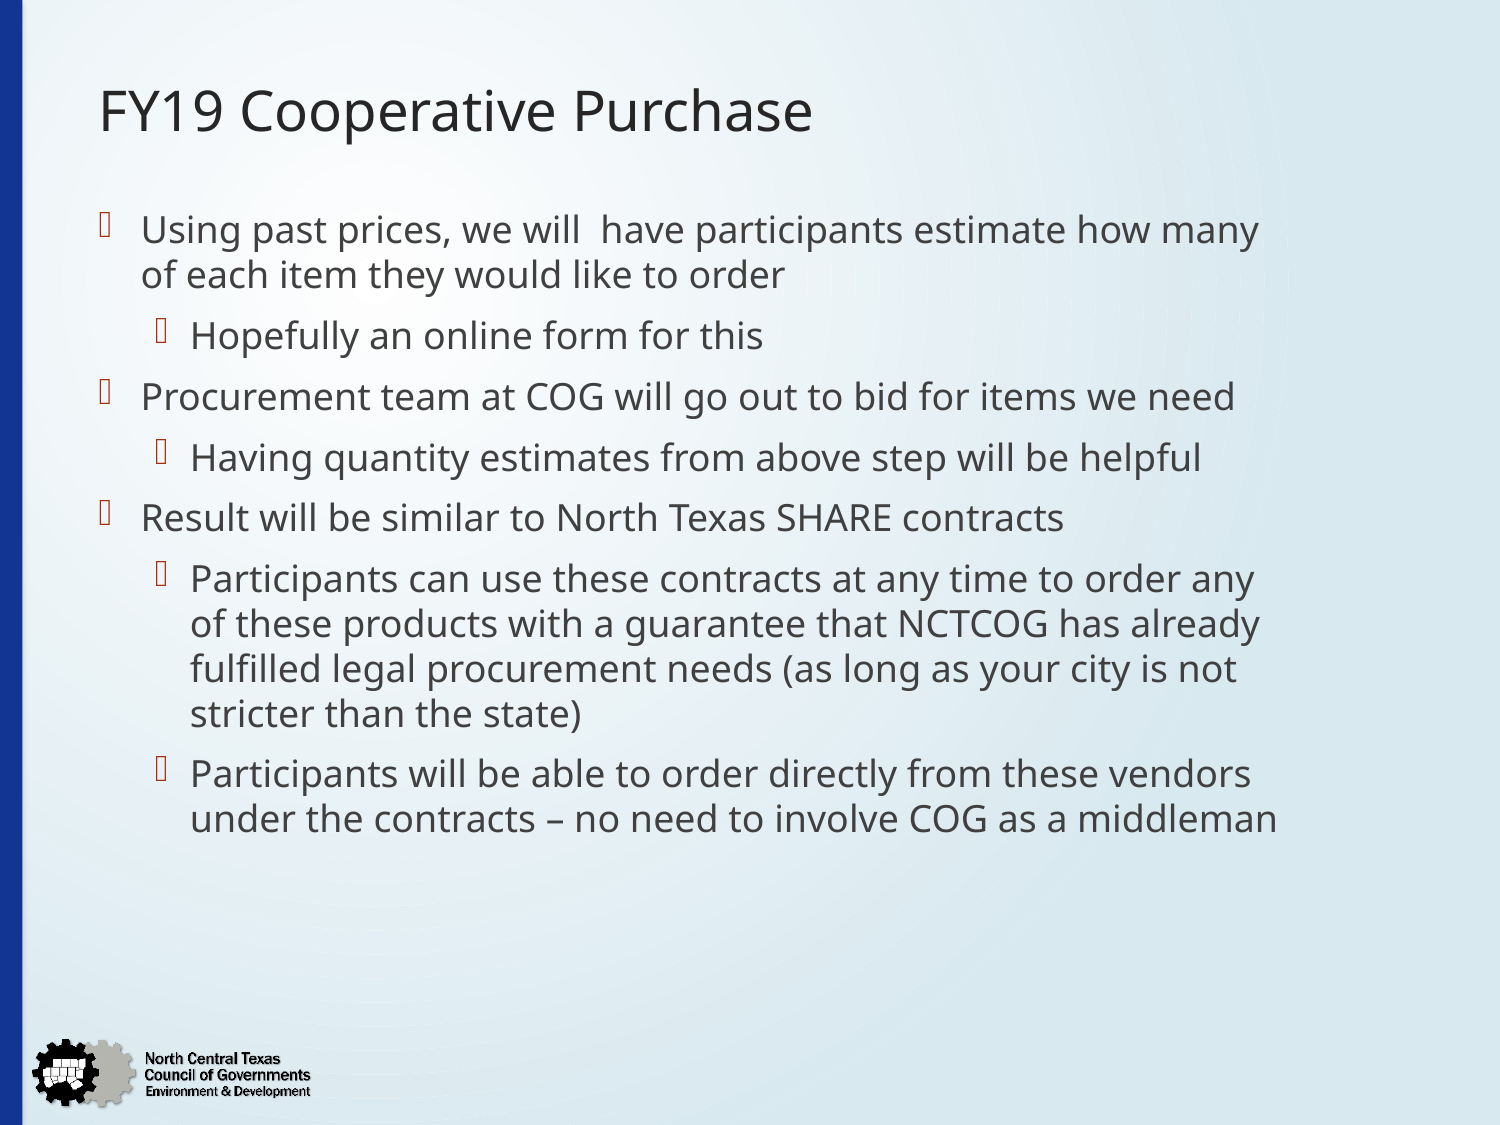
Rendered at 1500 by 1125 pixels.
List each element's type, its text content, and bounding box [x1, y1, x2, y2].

title FY19 Cooperative Purchase [84, 67, 1181, 199]
picture [27, 1036, 315, 1112]
list Using past prices, we will have participants estimate how many of each item they would like to order Hopefully an online form for this Procurement team at COG will go out to bid for items we need Having quantity estimates from above step will be helpful Result will be similar to North Texas SHARE contracts Participants can use these contracts at any time to order any of these products with a guarantee that NCTCOG has already fulfilled legal procurement needs (as long as your city is not stricter than the state) Participants will be able to order directly from these vendors under the contracts – no need to involve COG as a middleman [83, 199, 1317, 774]
